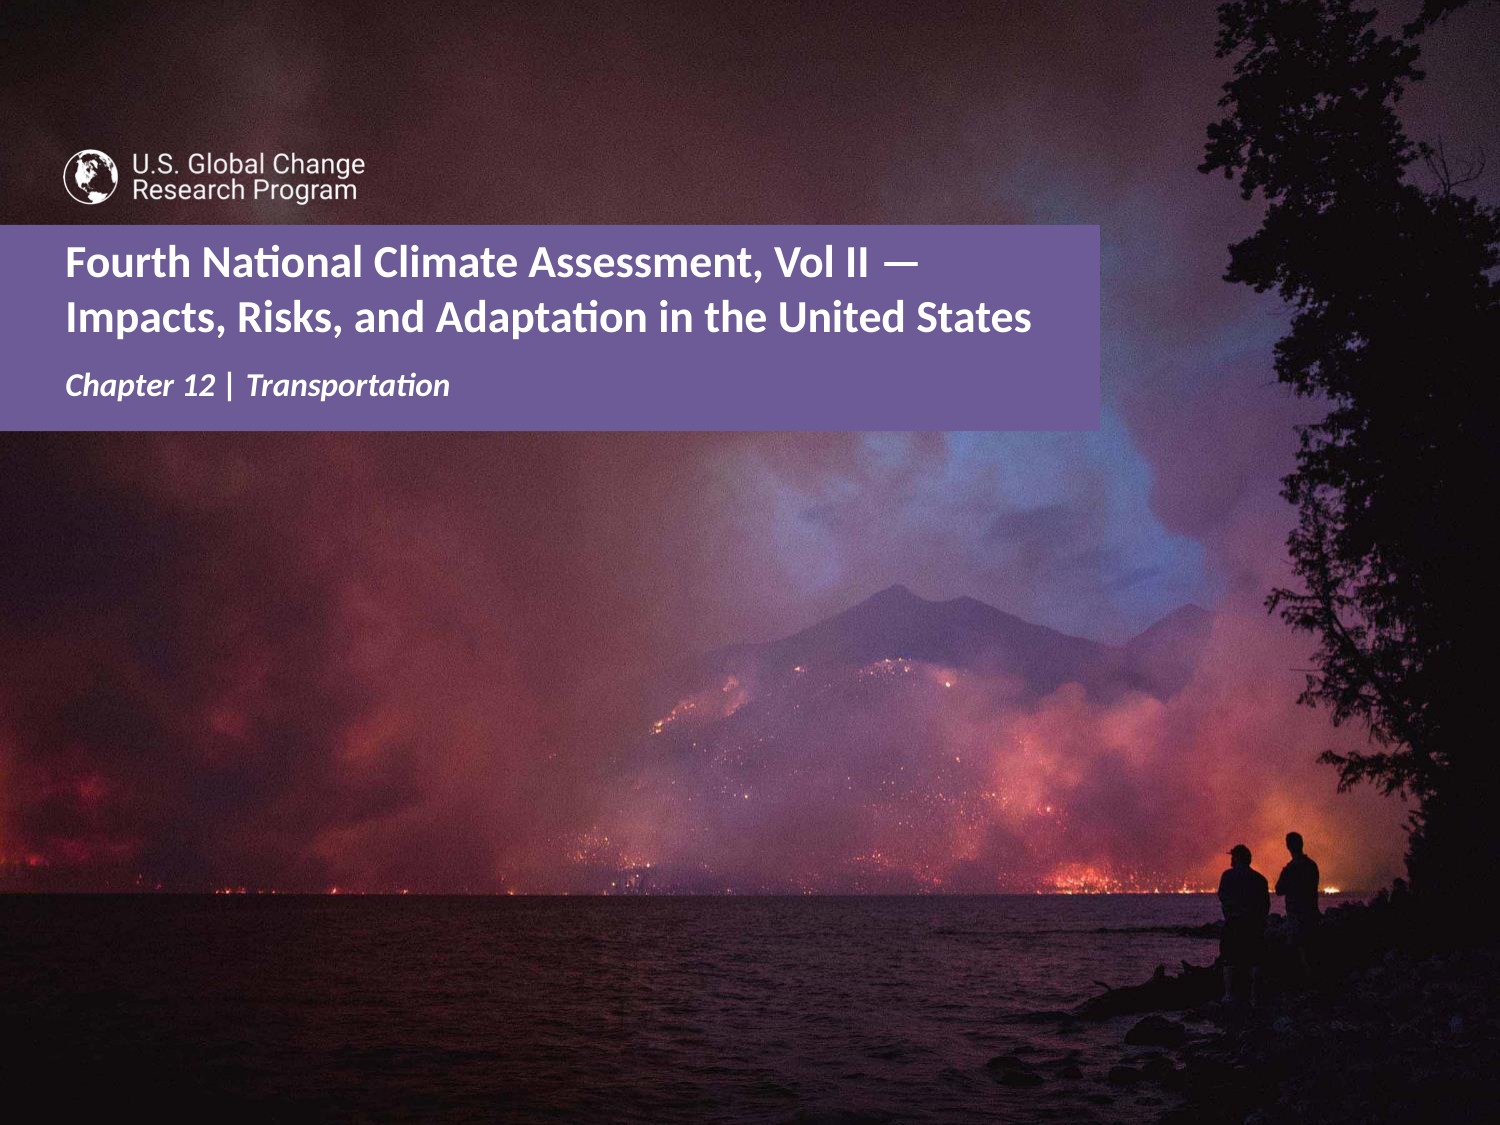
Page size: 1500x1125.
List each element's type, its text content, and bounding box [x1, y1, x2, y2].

list Chapter 12 | Transportation [50, 353, 1047, 417]
picture [0, 0, 1500, 1125]
